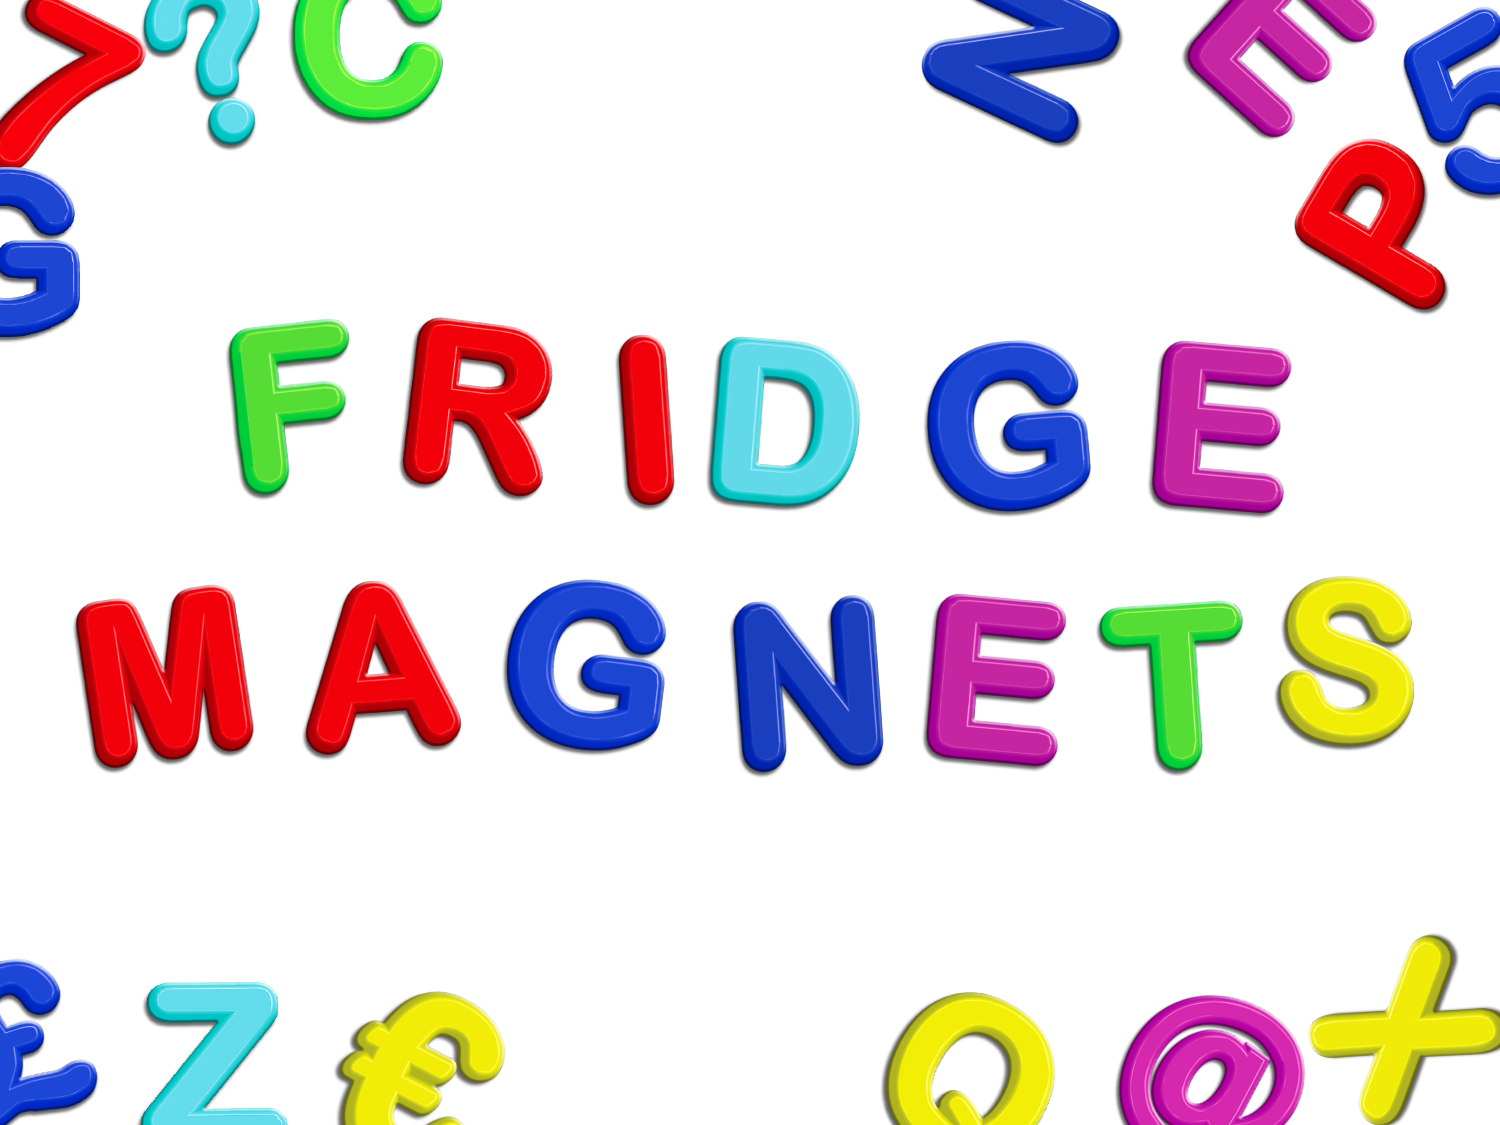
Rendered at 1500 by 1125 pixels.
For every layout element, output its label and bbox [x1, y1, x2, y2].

picture [129, 971, 299, 1125]
picture [1094, 912, 1500, 1125]
picture [900, 0, 1140, 163]
picture [214, 305, 376, 508]
picture [1164, 0, 1500, 332]
picture [913, 581, 1081, 778]
picture [697, 324, 876, 523]
picture [1266, 563, 1429, 759]
picture [303, 953, 535, 1125]
picture [721, 583, 895, 784]
picture [0, 0, 452, 348]
picture [486, 559, 687, 770]
picture [607, 323, 685, 517]
picture [1088, 588, 1263, 787]
picture [61, 569, 268, 783]
picture [283, 564, 472, 767]
picture [0, 933, 113, 1125]
picture [387, 303, 572, 511]
picture [840, 951, 1104, 1125]
picture [1139, 328, 1306, 525]
picture [910, 324, 1105, 529]
